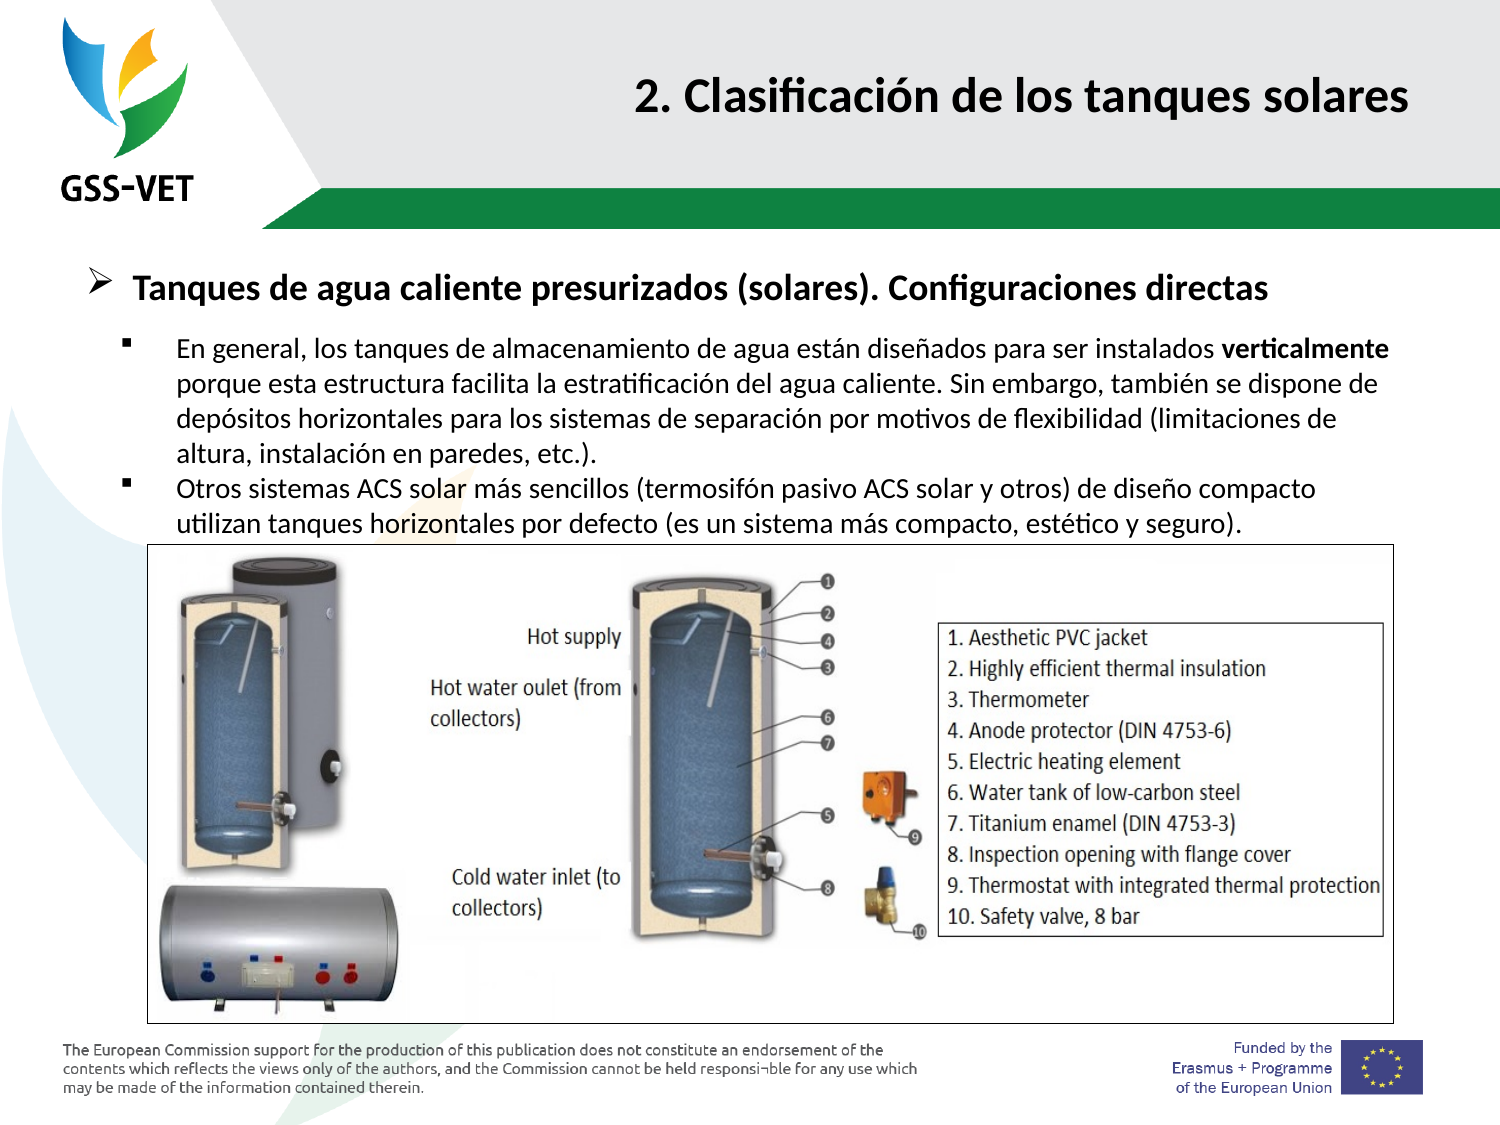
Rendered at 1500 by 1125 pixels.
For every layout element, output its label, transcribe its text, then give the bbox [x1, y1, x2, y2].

picture [0, 0, 1500, 1125]
text_box Tanques de agua caliente presurizados (solares). Configuraciones directas [71, 255, 1341, 316]
text_box En general, los tanques de almacenamiento de agua están diseñados para ser instalados verticalmente porque esta estructura facilita la estratificación del agua caliente. Sin embargo, también se dispone de depósitos horizontales para los sistemas de separación por motivos de flexibilidad (limitaciones de altura, instalación en paredes, etc.). Otros sistemas ACS solar más sencillos (termosifón pasivo ACS solar y otros) de diseño compacto utilizan tanques horizontales por defecto (es un sistema más compacto, estético y seguro). [105, 321, 1412, 547]
title 2. Clasificación de los tanques solares [324, 0, 1425, 185]
